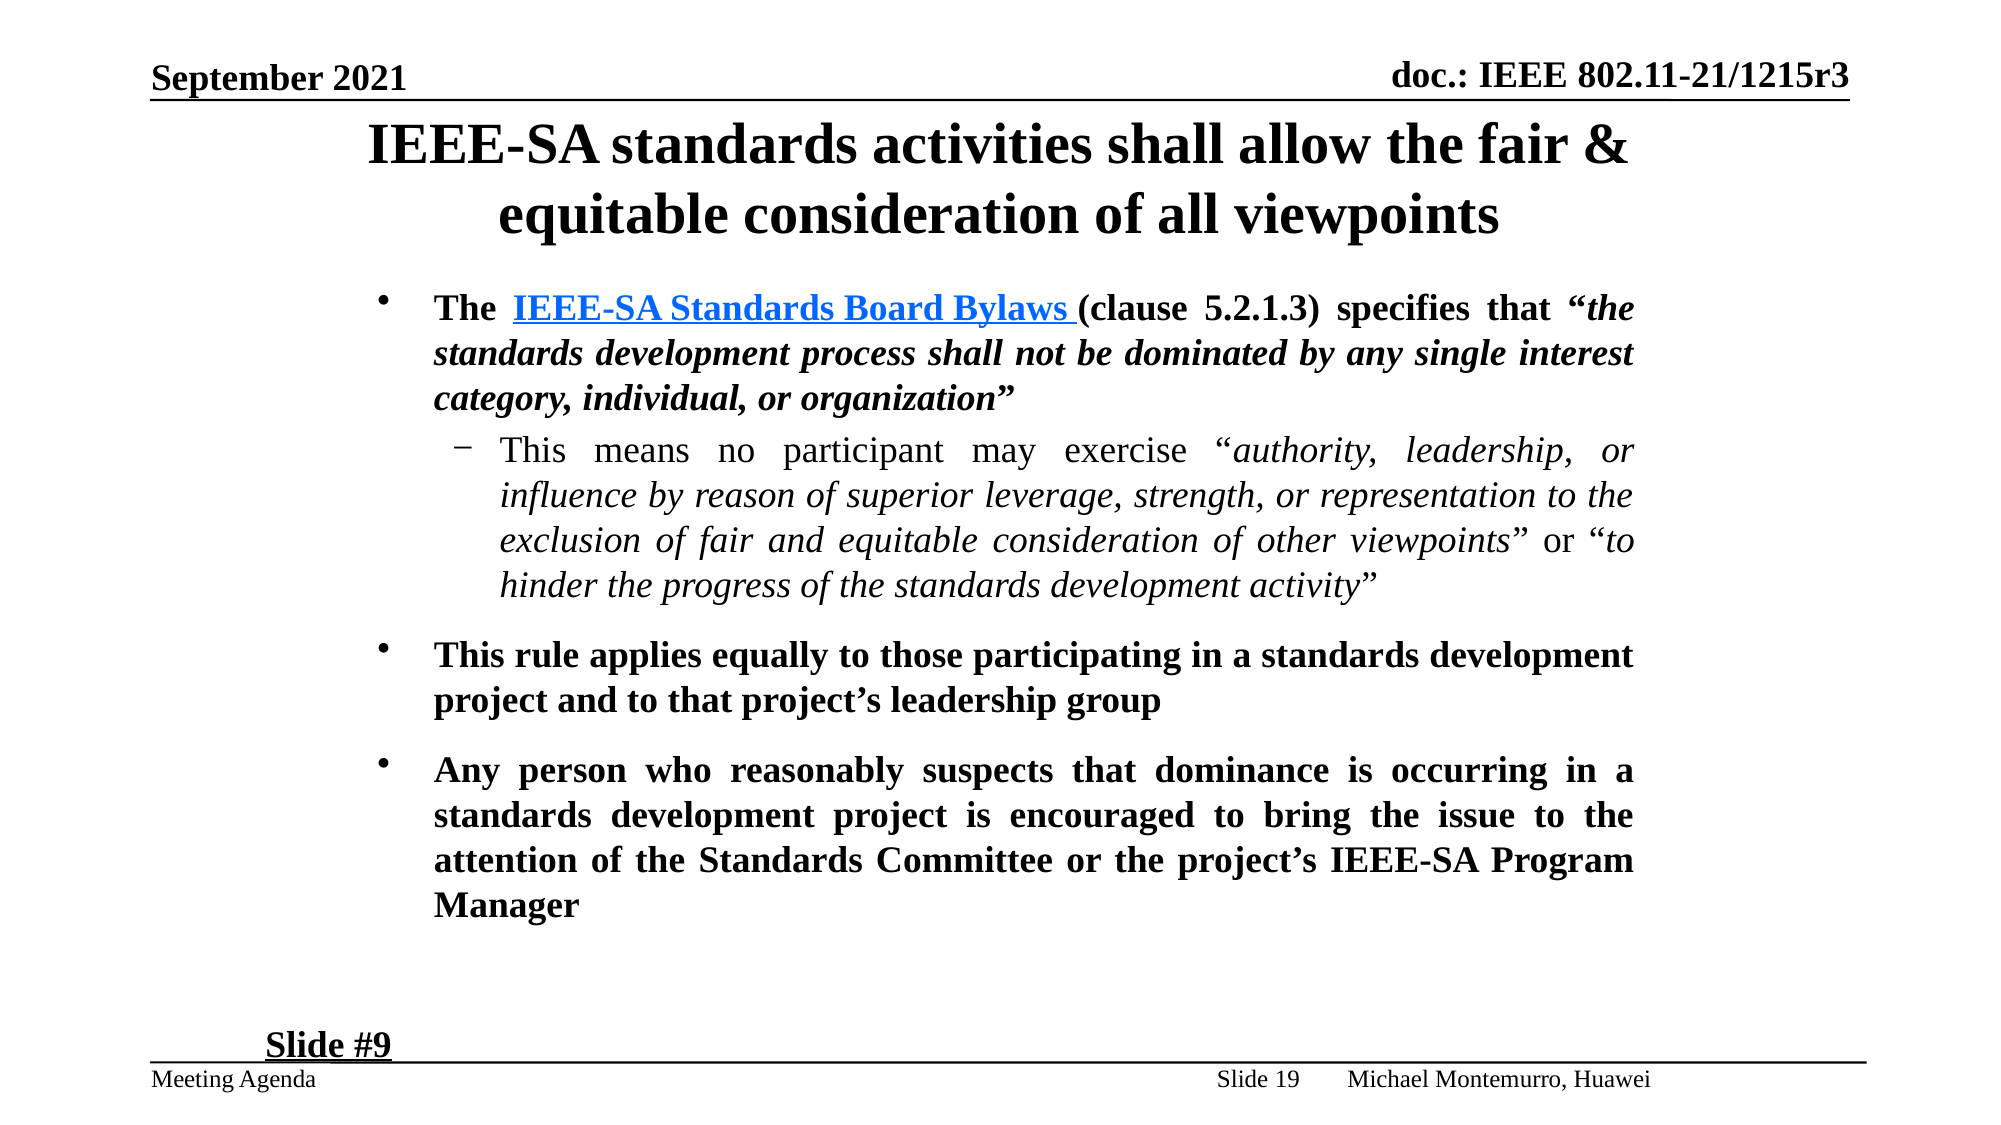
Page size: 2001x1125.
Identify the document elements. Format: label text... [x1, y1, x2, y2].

footer Michael Montemurro, Huawei [1237, 1061, 1652, 1093]
text_box IEEE-SA standards activities shall allow the fair & equitable consideration of all viewpoints [350, 87, 1650, 263]
list The IEEE-SA Standards Board Bylaws (clause 5.2.1.3) specifies that “the standards development process shall not be dominated by any single interest category, individual, or organization” This means no participant may exercise “authority, leadership, or influence by reason of superior leverage, strength, or representation to the exclusion of fair and equitable consideration of other viewpoints” or “to hinder the progress of the standards development activity” This rule applies equally to those participating in a standards development project and to that project’s leadership group Any person who reasonably suspects that dominance is occurring in a standards development project is encouraged to bring the issue to the attention of the Standards Committee or the project’s IEEE-SA Program Manager [362, 275, 1650, 1038]
text_box Slide #9 [250, 1012, 407, 1073]
slide_number Slide 19 [1216, 1061, 1237, 1093]
